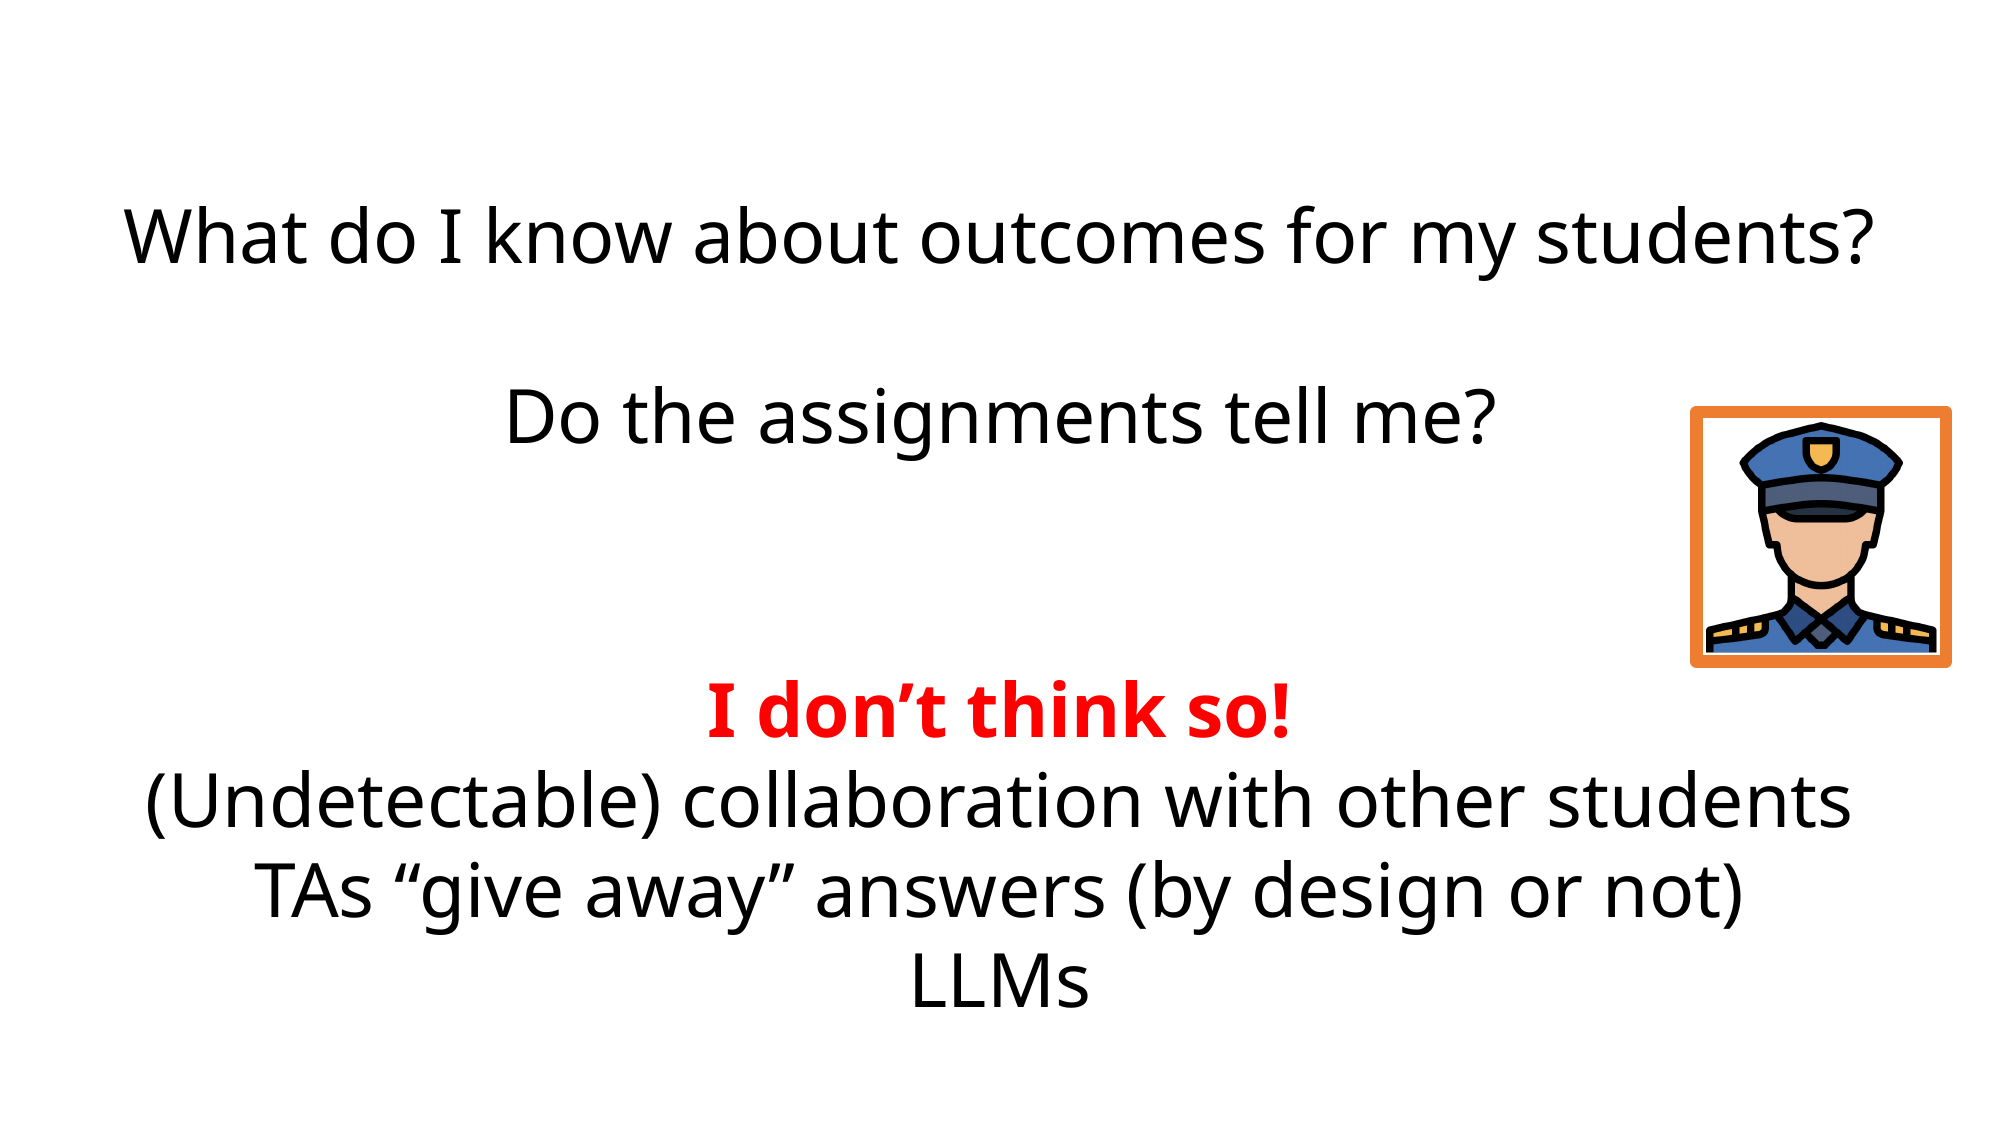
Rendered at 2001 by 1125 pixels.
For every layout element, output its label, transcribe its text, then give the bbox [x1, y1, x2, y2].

text_box What do I know about outcomes for my students? Do the assignments tell me? [60, 90, 1940, 466]
picture [1702, 418, 1940, 656]
text_box I don’t think so! (Undetectable) collaboration with other students TAs “give away” answers (by design or not) LLMs [108, 655, 1892, 1031]
